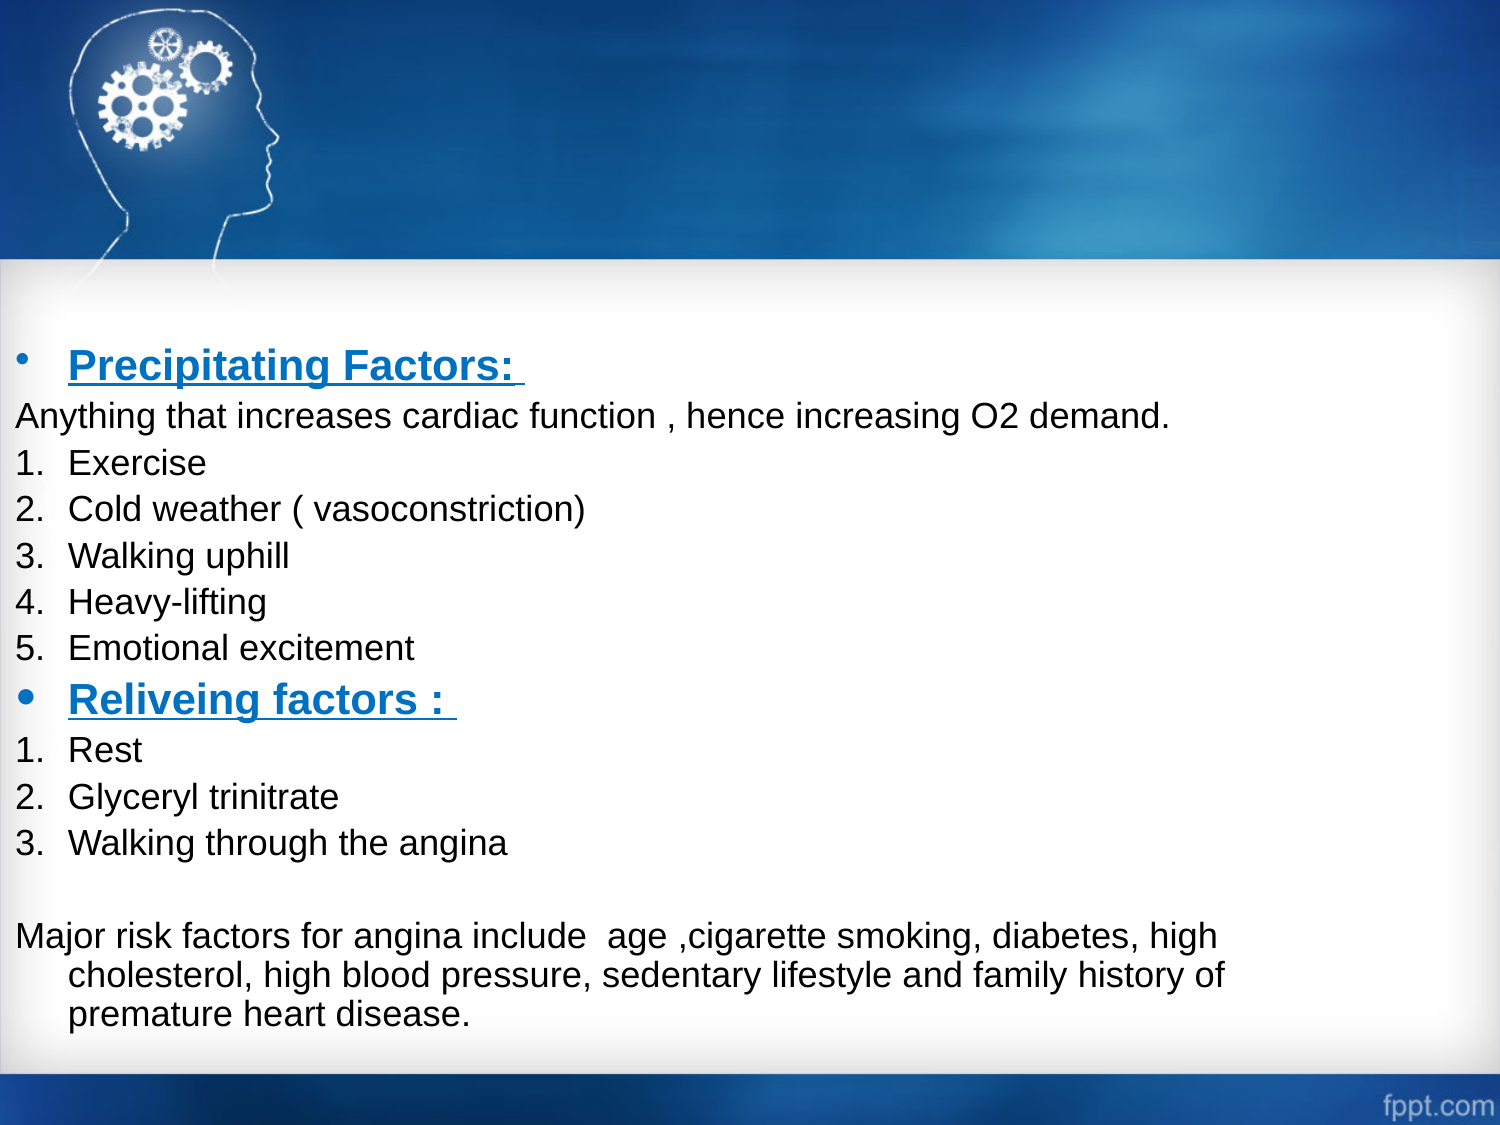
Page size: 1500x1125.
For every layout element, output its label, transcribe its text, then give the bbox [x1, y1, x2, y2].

list Precipitating Factors: Anything that increases cardiac function , hence increasing O2 demand. Exercise Cold weather ( vasoconstriction) Walking uphill Heavy-lifting Emotional excitement Reliveing factors : Rest Glyceryl trinitrate Walking through the angina Major risk factors for angina include age ,cigarette smoking, diabetes, high cholesterol, high blood pressure, sedentary lifestyle and family history of premature heart disease. [0, 275, 1388, 1050]
picture [0, 0, 1500, 1125]
